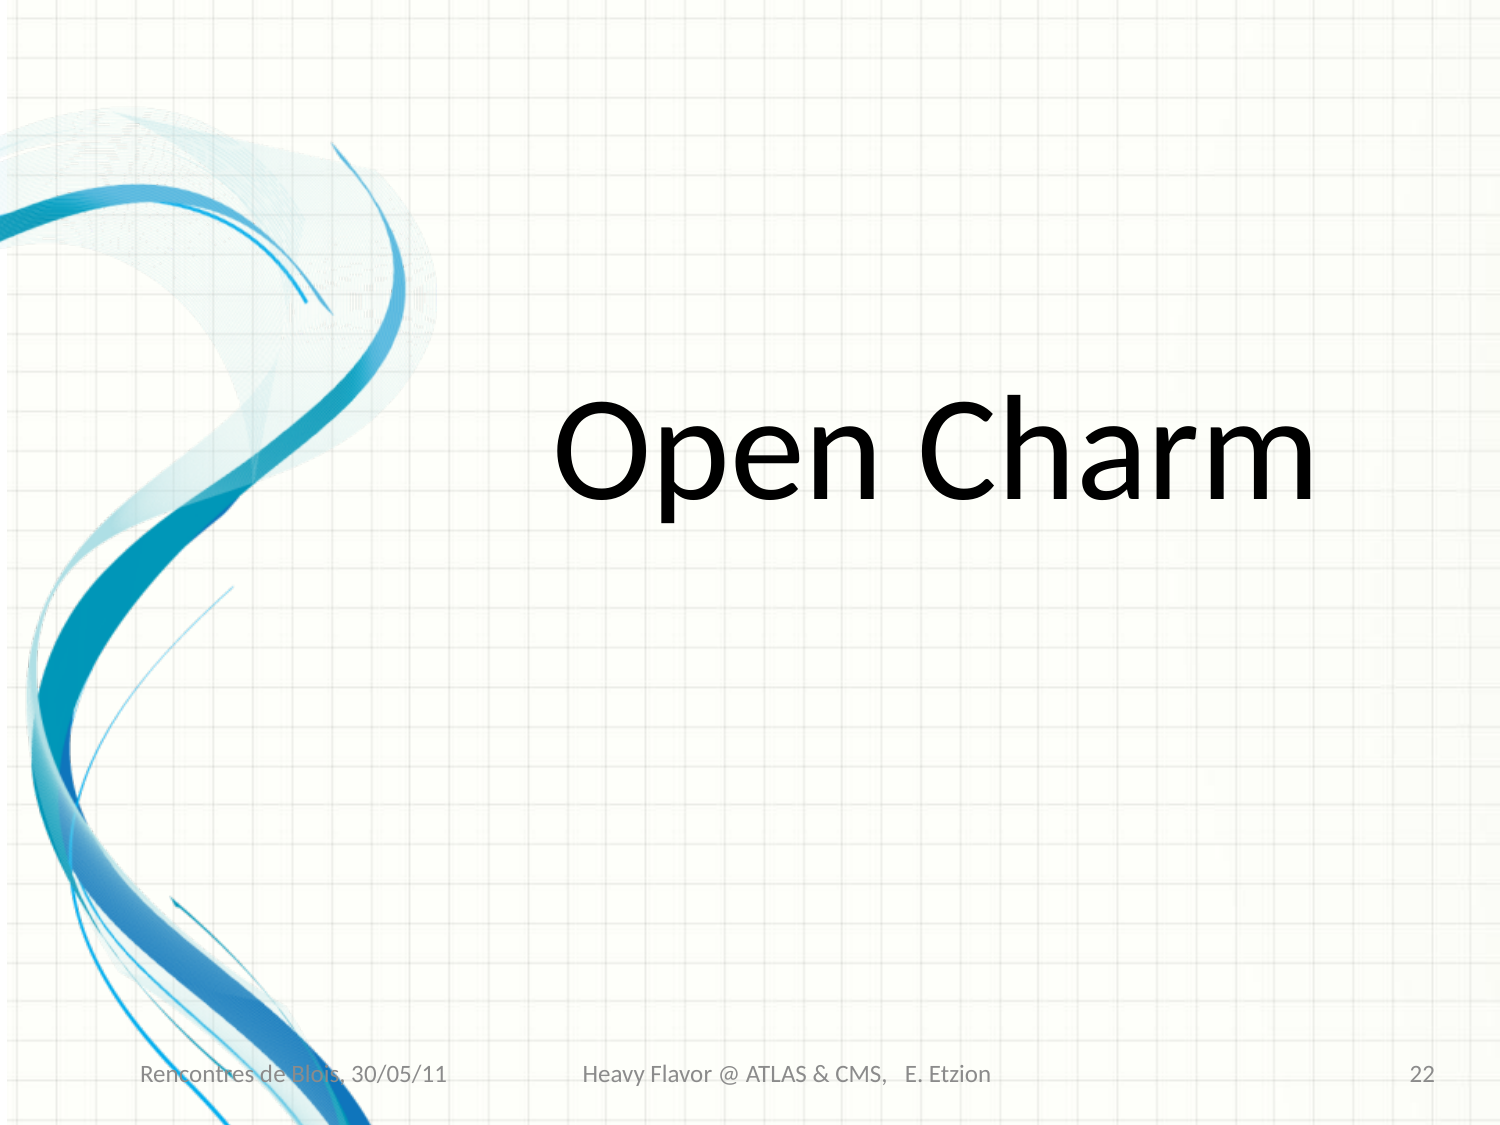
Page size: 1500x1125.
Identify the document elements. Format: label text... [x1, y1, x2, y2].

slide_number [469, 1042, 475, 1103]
slide_number 22 [1100, 1042, 1450, 1103]
picture [0, 0, 1500, 1125]
footer Heavy Flavor @ ATLAS & CMS, E. Etzion [549, 1042, 1025, 1103]
text_box Open Charm [537, 342, 1392, 975]
